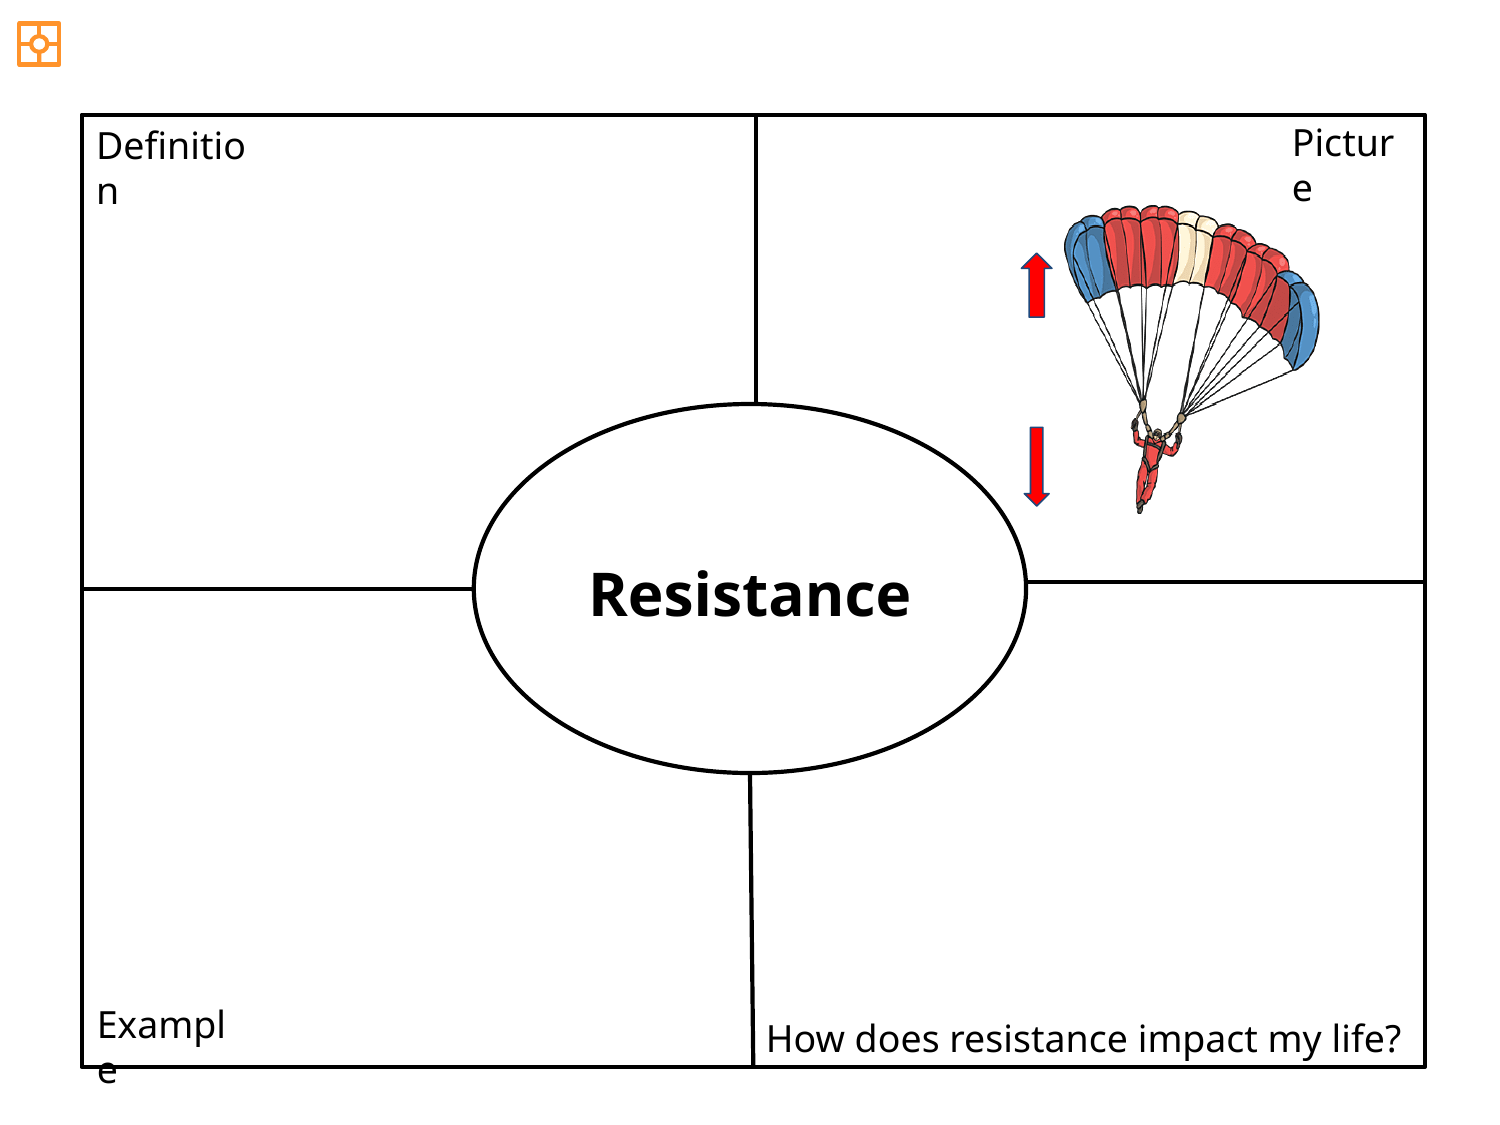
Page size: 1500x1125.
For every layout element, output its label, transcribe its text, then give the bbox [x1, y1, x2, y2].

text_box [1013, 216, 1425, 580]
text_box [755, 588, 1425, 1067]
text_box [81, 594, 746, 1067]
text_box [473, 403, 1027, 774]
text_box Picture [1276, 110, 1425, 216]
text_box Definition [81, 115, 270, 220]
text_box Example [81, 993, 260, 1099]
text_box How does resistance impact my life? [757, 1007, 1417, 1068]
text_box [81, 114, 755, 587]
text_box [31, 37, 48, 52]
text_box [927, 197, 1403, 523]
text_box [749, 772, 754, 1068]
text_box [758, 114, 1276, 443]
text_box [19, 23, 39, 42]
text_box [19, 50, 37, 65]
text_box [41, 23, 60, 43]
text_box [42, 49, 60, 65]
text_box Resistance [490, 548, 1010, 636]
